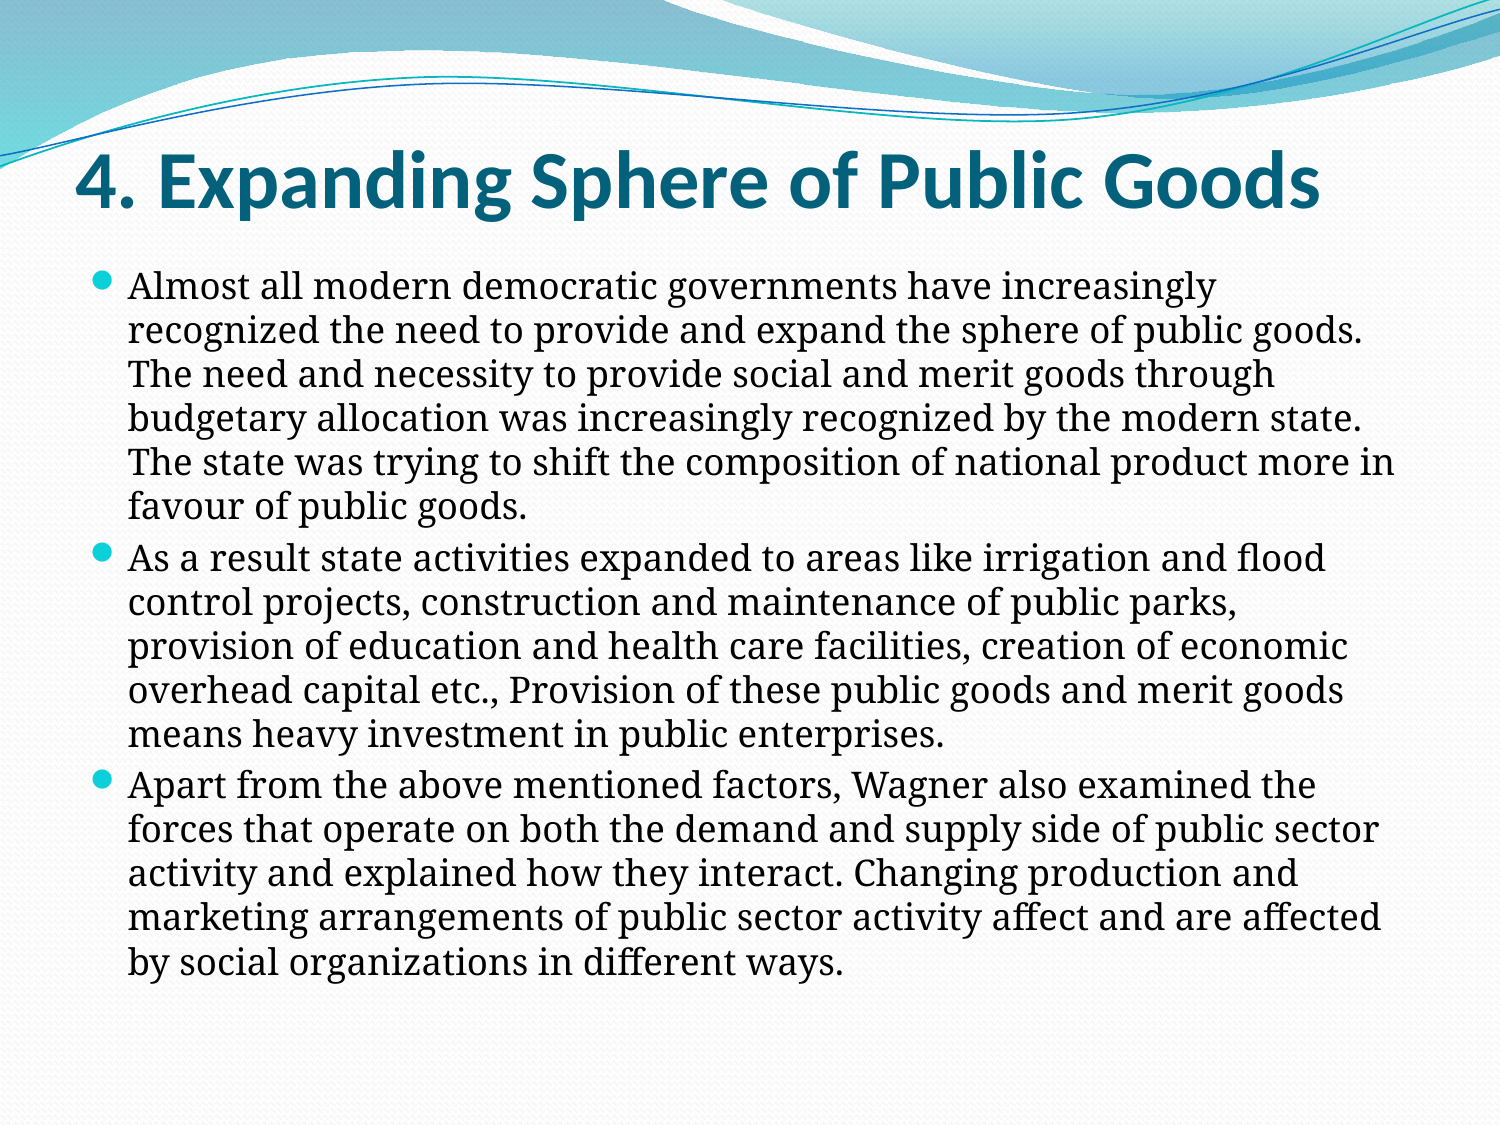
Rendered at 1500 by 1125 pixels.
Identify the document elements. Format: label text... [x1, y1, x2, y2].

list Almost all modern democratic governments have increasingly recognized the need to provide and expand the sphere of public goods. The need and necessity to provide social and merit goods through budgetary allocation was increasingly recognized by the modern state. The state was trying to shift the composition of national product more in favour of public goods. As a result state activities expanded to areas like irrigation and flood control projects, construction and maintenance of public parks, provision of education and health care facilities, creation of economic overhead capital etc., Provision of these public goods and merit goods means heavy investment in public enterprises. Apart from the above mentioned factors, Wagner also examined the forces that operate on both the demand and supply side of public sector activity and explained how they interact. Changing production and marketing arrangements of public sector activity affect and are affected by social organizations in different ways. [75, 255, 1425, 1038]
title 4. Expanding Sphere of Public Goods [75, 115, 1425, 255]
